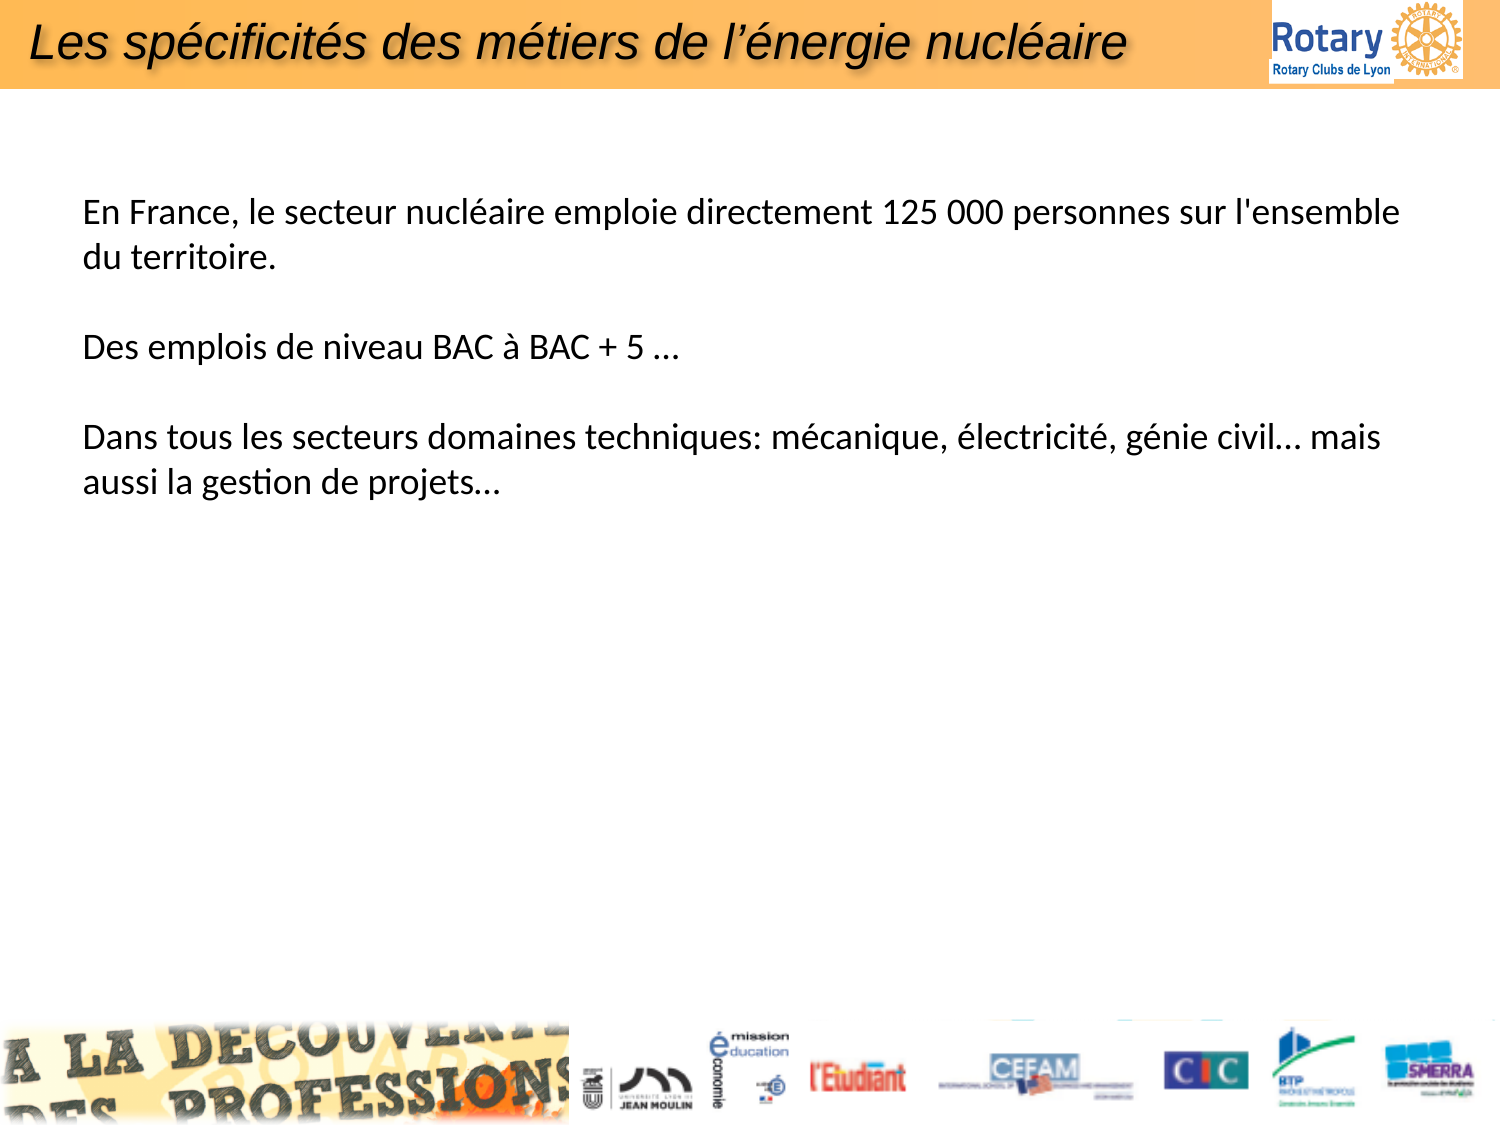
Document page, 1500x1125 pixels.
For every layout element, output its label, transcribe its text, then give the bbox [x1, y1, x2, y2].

picture [14, 1019, 1500, 1125]
text_box En France, le secteur nucléaire emploie directement 125 000 personnes sur l'ensemble du territoire. Des emplois de niveau BAC à BAC + 5 … Dans tous les secteurs domaines techniques: mécanique, électricité, génie civil… mais aussi la gestion de projets… [68, 179, 1421, 645]
title Les spécificités des métiers de l’énergie nucléaire [0, 2, 1294, 84]
picture [1269, 0, 1463, 84]
